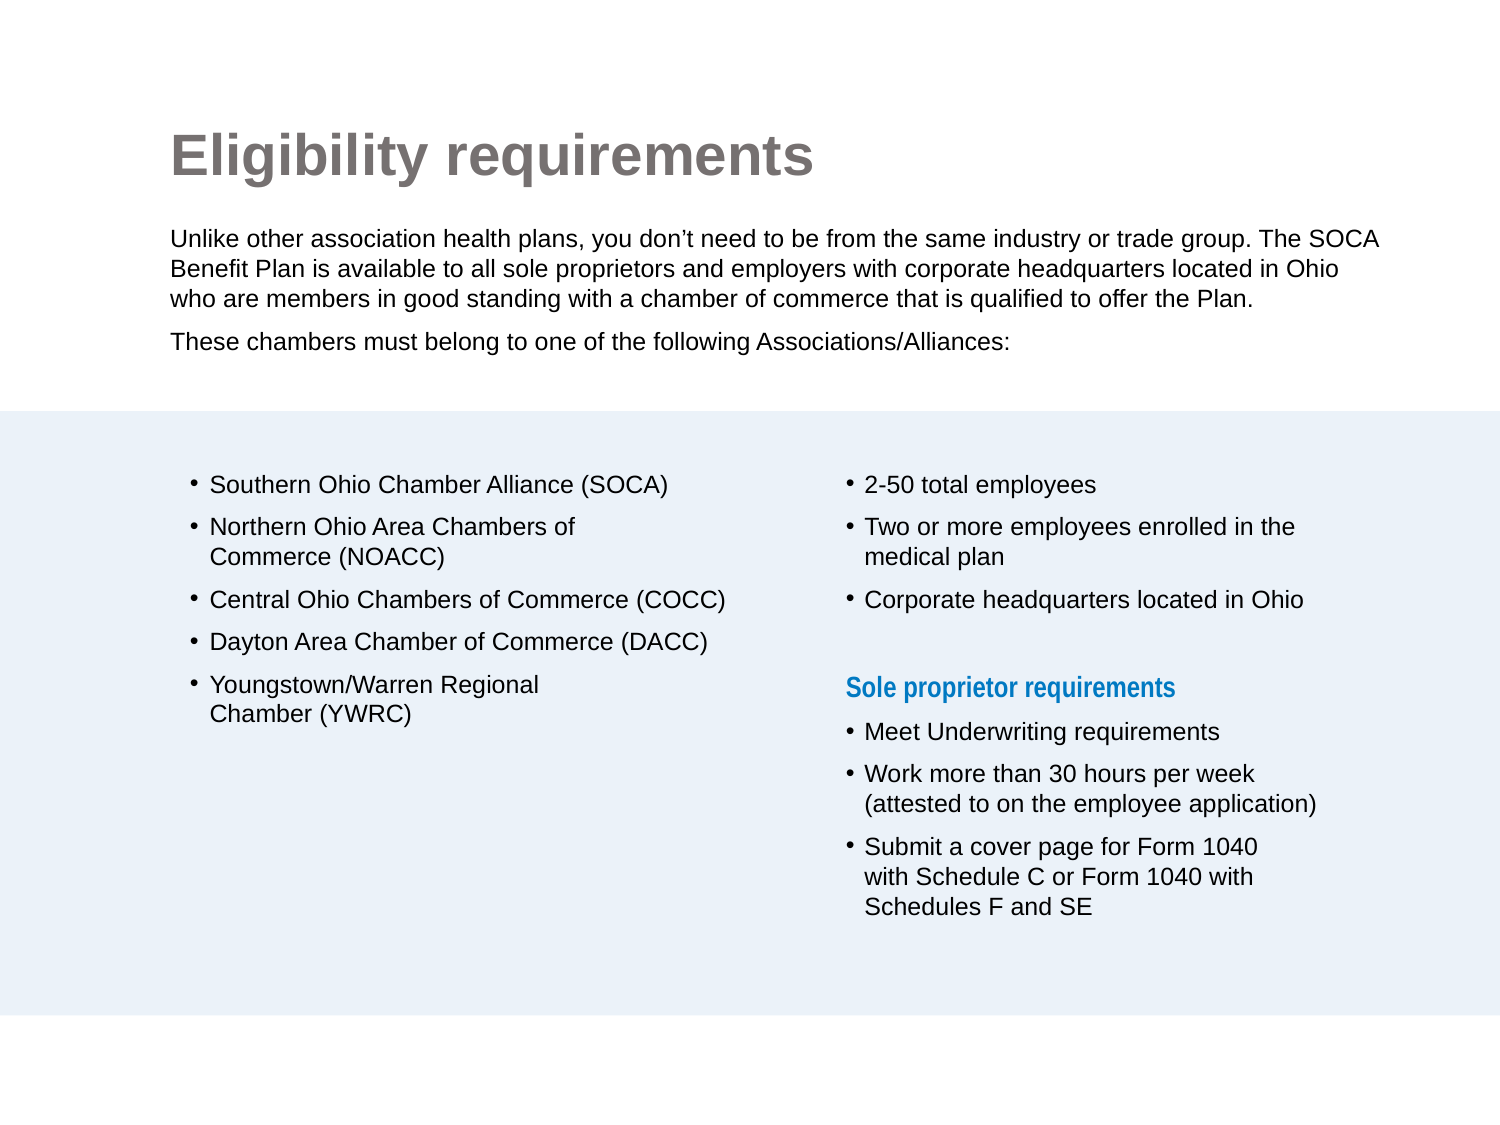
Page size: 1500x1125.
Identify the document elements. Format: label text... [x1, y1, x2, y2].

text_box Unlike other association health plans, you don’t need to be from the same industry or trade group. The SOCA Benefit Plan is available to all sole proprietors and employers with corporate headquarters located in Ohio who are members in good standing with a chamber of commerce that is qualified to offer the Plan. These chambers must belong to one of the following Associations/Alliances: [155, 215, 1405, 363]
list Eligibility requirements [155, 117, 1086, 215]
text_box Southern Ohio Chamber Alliance (SOCA) Northern Ohio Area Chambers of Commerce (NOACC) Central Ohio Chambers of Commerce (COCC) Dayton Area Chamber of Commerce (DACC) Youngstown/Warren Regional Chamber (YWRC) Employer requirements: 2-50 total employees Two or more employees enrolled in the medical plan Corporate headquarters located in Ohio Sole proprietor requirements Meet Underwriting requirements Work more than 30 hours per week (attested to on the employee application) Submit a cover page for Form 1040 with Schedule C or Form 1040 with Schedules F and SE [155, 460, 1405, 1125]
text_box [0, 410, 1500, 1016]
